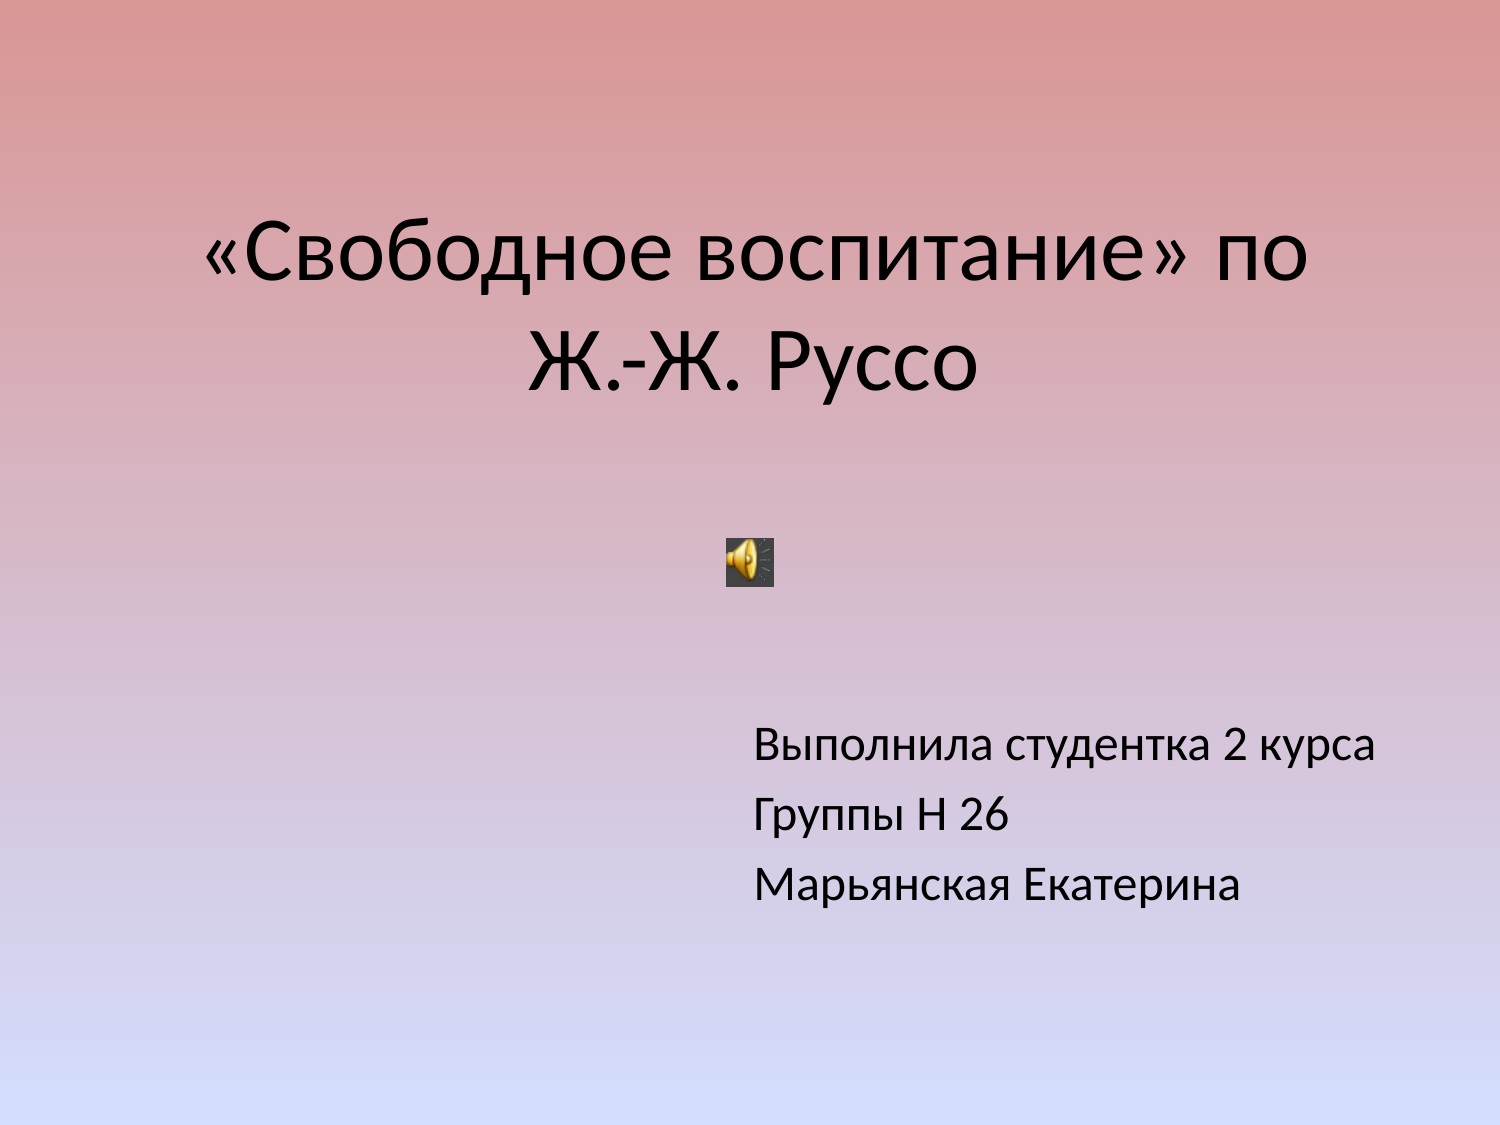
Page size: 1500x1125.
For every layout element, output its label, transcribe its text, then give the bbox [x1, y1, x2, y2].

title «Свободное воспитание» по Ж.-Ж. Руссо [117, 140, 1393, 457]
subtitle Выполнила студентка 2 курса Группы Н 26 Марьянская Екатерина [738, 703, 1454, 1079]
picture [724, 537, 776, 588]
